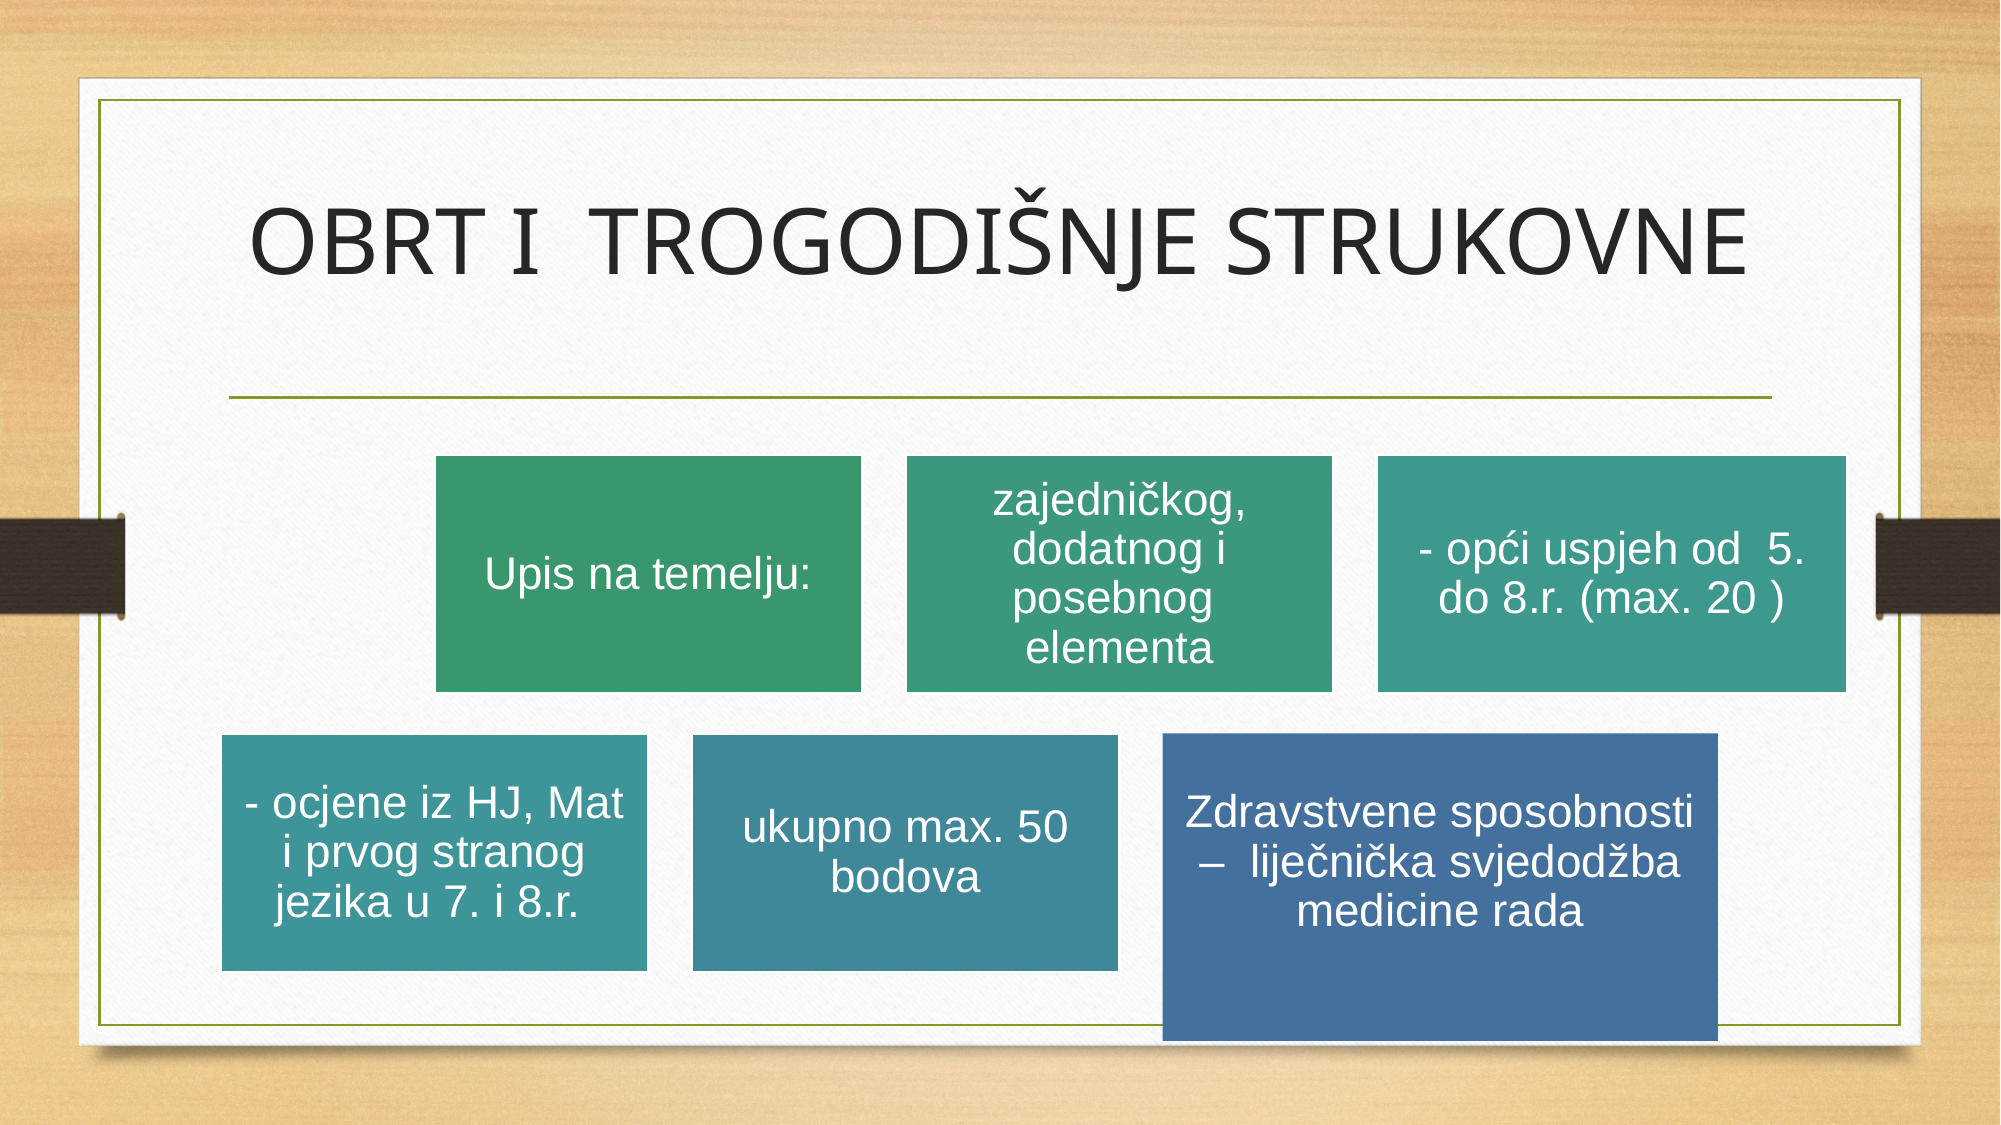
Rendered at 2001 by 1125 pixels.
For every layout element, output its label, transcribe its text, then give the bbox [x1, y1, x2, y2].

title OBRT I TROGODIŠNJE STRUKOVNE [212, 161, 1788, 318]
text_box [220, 454, 1848, 1042]
picture [0, 0, 2001, 1125]
